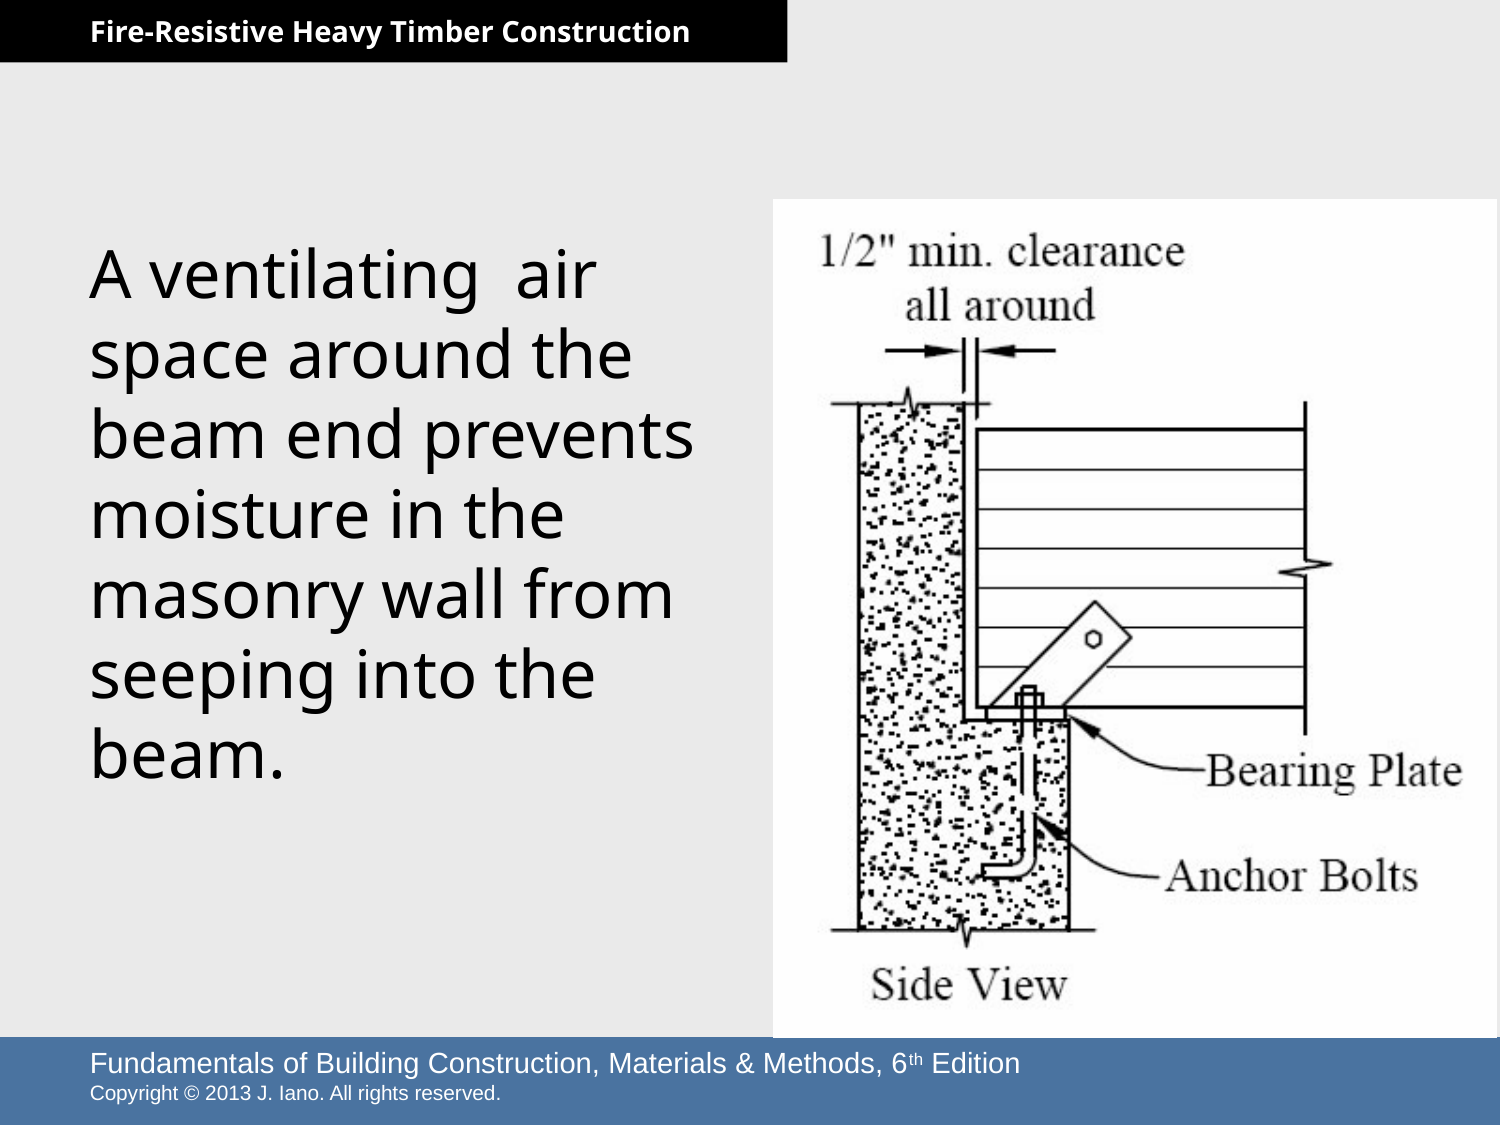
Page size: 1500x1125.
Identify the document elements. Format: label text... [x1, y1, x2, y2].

list A ventilating air space around the beam end prevents moisture in the masonry wall from seeping into the beam. [75, 224, 767, 661]
picture [0, 199, 1500, 1125]
